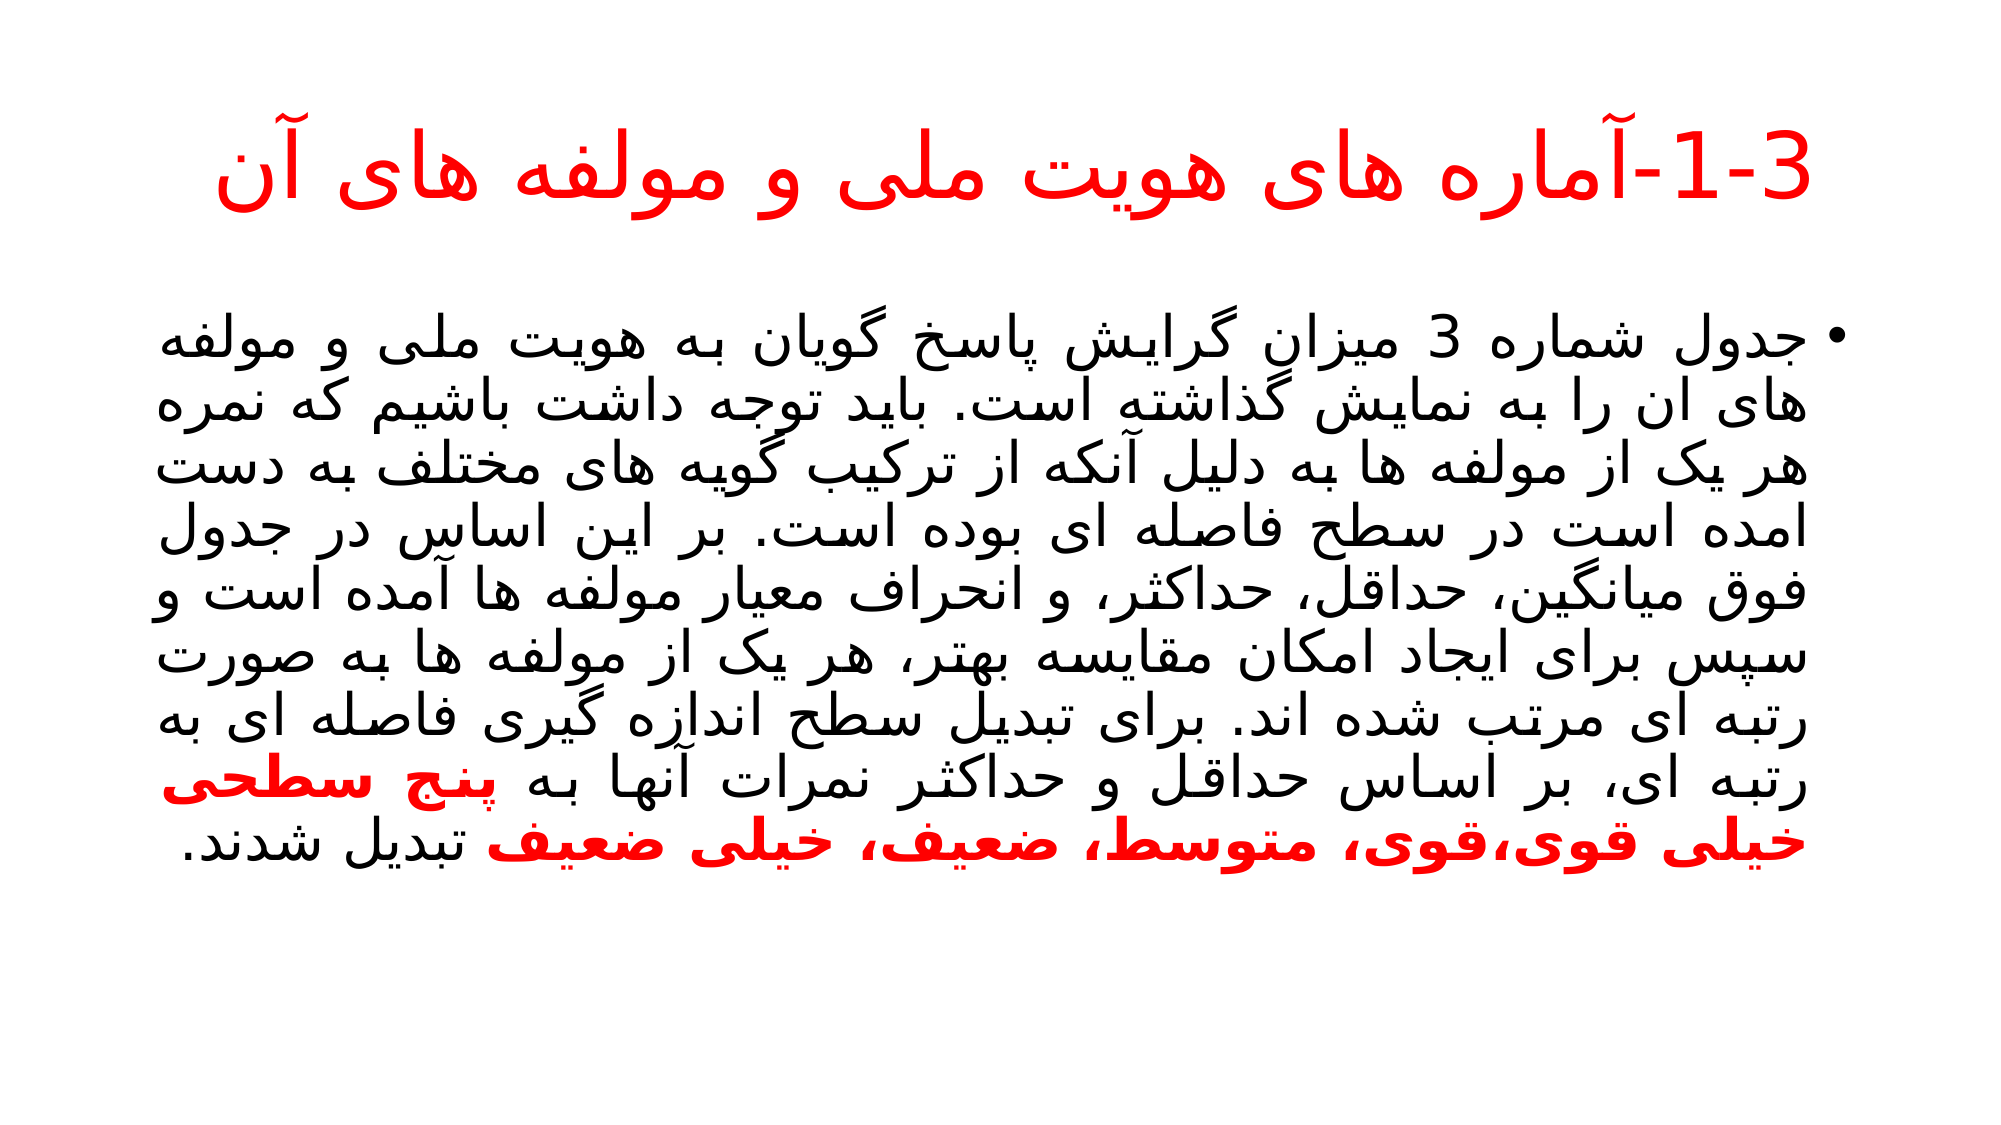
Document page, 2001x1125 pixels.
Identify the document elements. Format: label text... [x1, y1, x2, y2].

list جدول شماره 3 میزان گرایش پاسخ گویان به هویت ملی و مولفه های ان را به نمایش گذاشته است. باید توجه داشت باشیم که نمره هر یک از مولفه ها به دلیل آنکه از ترکیب گویه های مختلف به دست امده است در سطح فاصله ای بوده است. بر این اساس در جدول فوق میانگین، حداقل، حداکثر، و انحراف معیار مولفه ها آمده است و سپس برای ایجاد امکان مقایسه بهتر، هر یک از مولفه ها به صورت رتبه ای مرتب شده اند. برای تبدیل سطح اندازه گیری فاصله ای به رتبه ای، بر اساس حداقل و حداکثر نمرات آنها به پنج سطحی خیلی قوی،قوی، متوسط، ضعیف، خیلی ضعیف تبدیل شدند. [137, 299, 1863, 1014]
title 1-3-آماره های هویت ملی و مولفه های آن [137, 59, 1863, 278]
